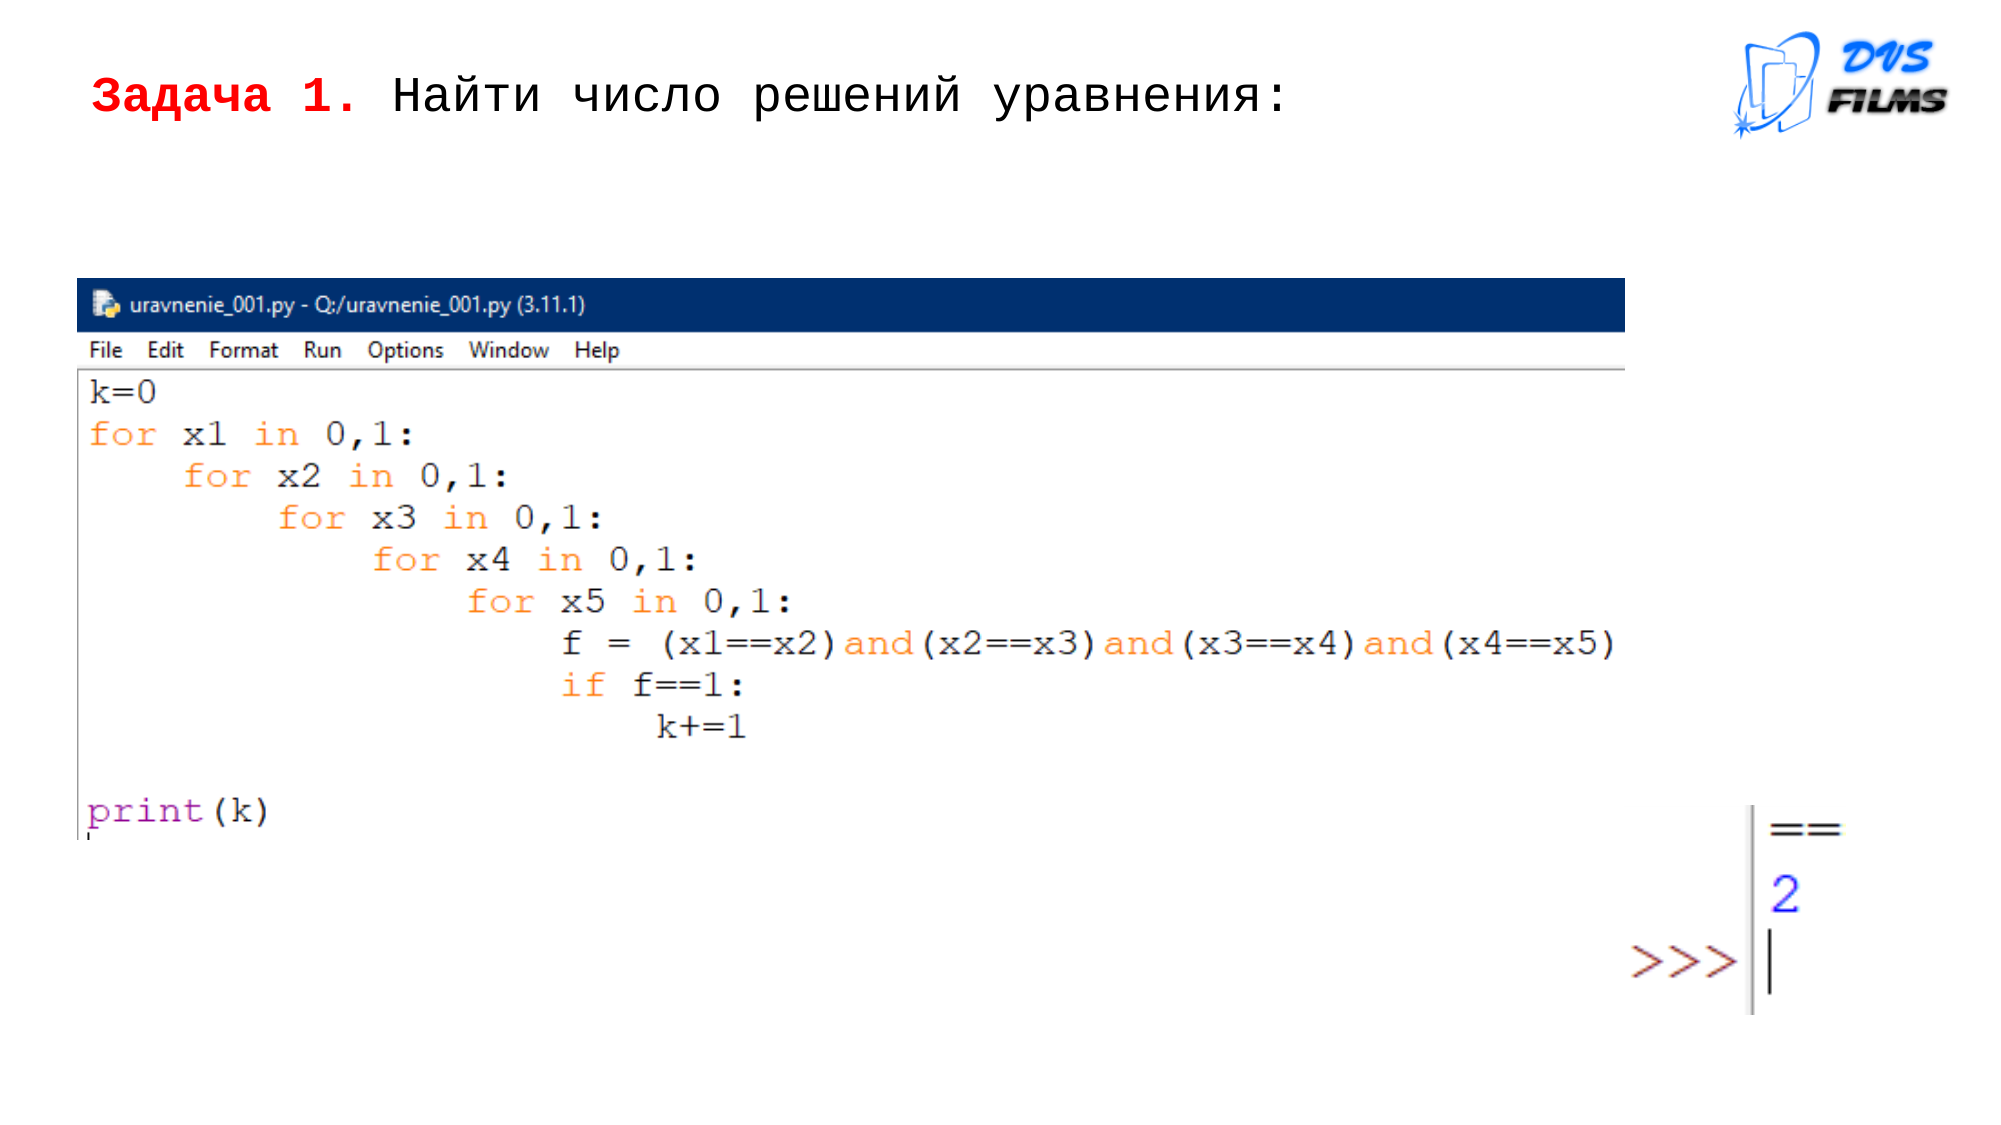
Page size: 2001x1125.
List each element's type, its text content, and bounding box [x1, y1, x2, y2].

picture [1730, 29, 1957, 140]
picture [77, 278, 1846, 1015]
text_box Задача 1. Найти число решений уравнения: [77, 53, 1375, 129]
